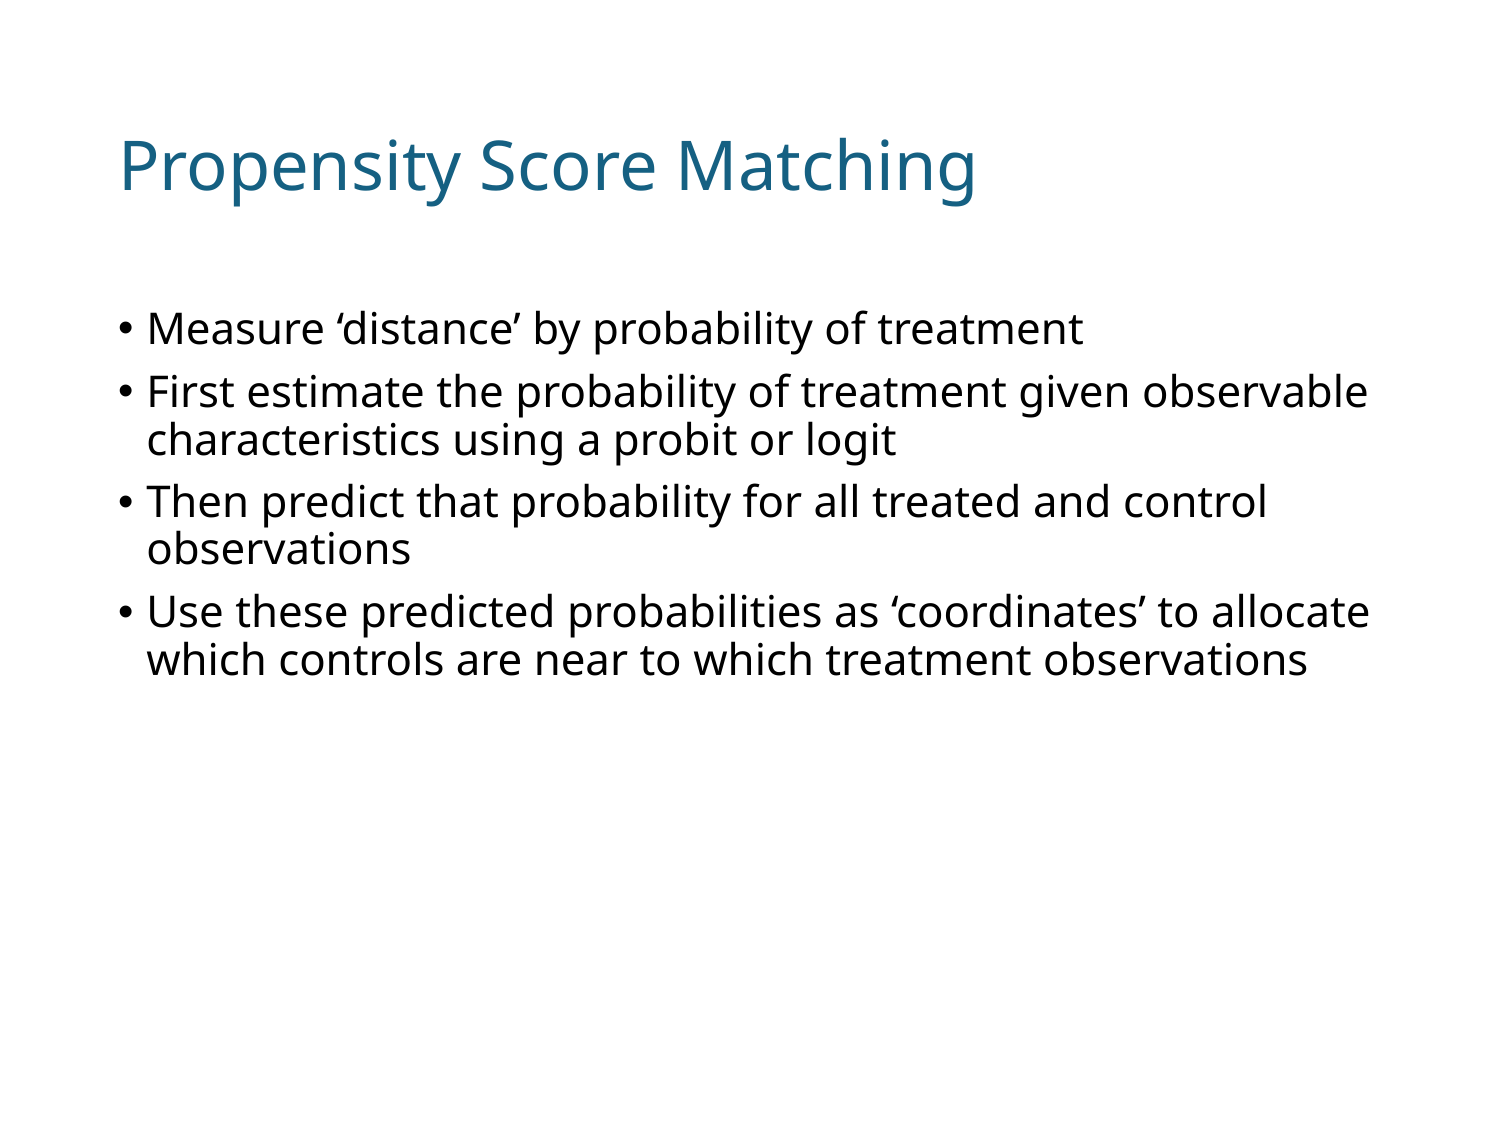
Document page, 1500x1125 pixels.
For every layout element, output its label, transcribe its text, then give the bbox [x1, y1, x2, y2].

list Measure ‘distance’ by probability of treatment First estimate the probability of treatment given observable characteristics using a probit or logit Then predict that probability for all treated and control observations Use these predicted probabilities as ‘coordinates’ to allocate which controls are near to which treatment observations [103, 299, 1397, 1014]
title Propensity Score Matching [103, 59, 1397, 278]
